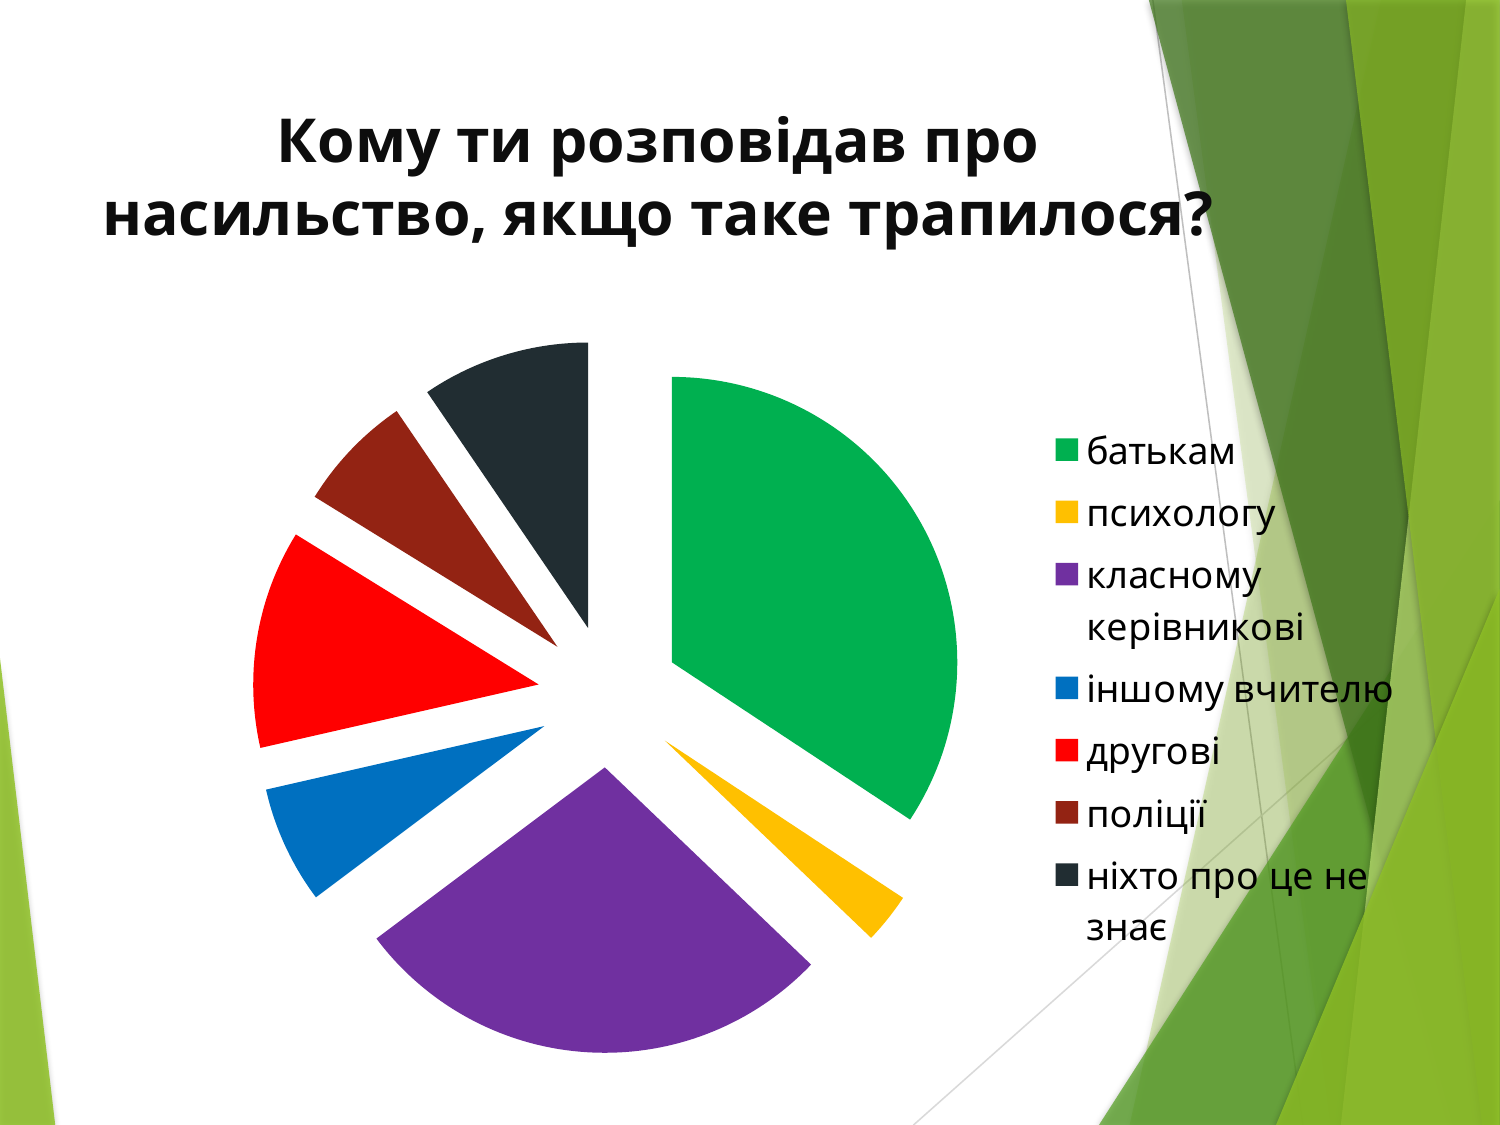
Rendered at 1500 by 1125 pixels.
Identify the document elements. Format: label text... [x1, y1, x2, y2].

title Кому ти розповідав про насильство, якщо таке трапилося? [79, 94, 1237, 325]
chart [165, 324, 1429, 1069]
